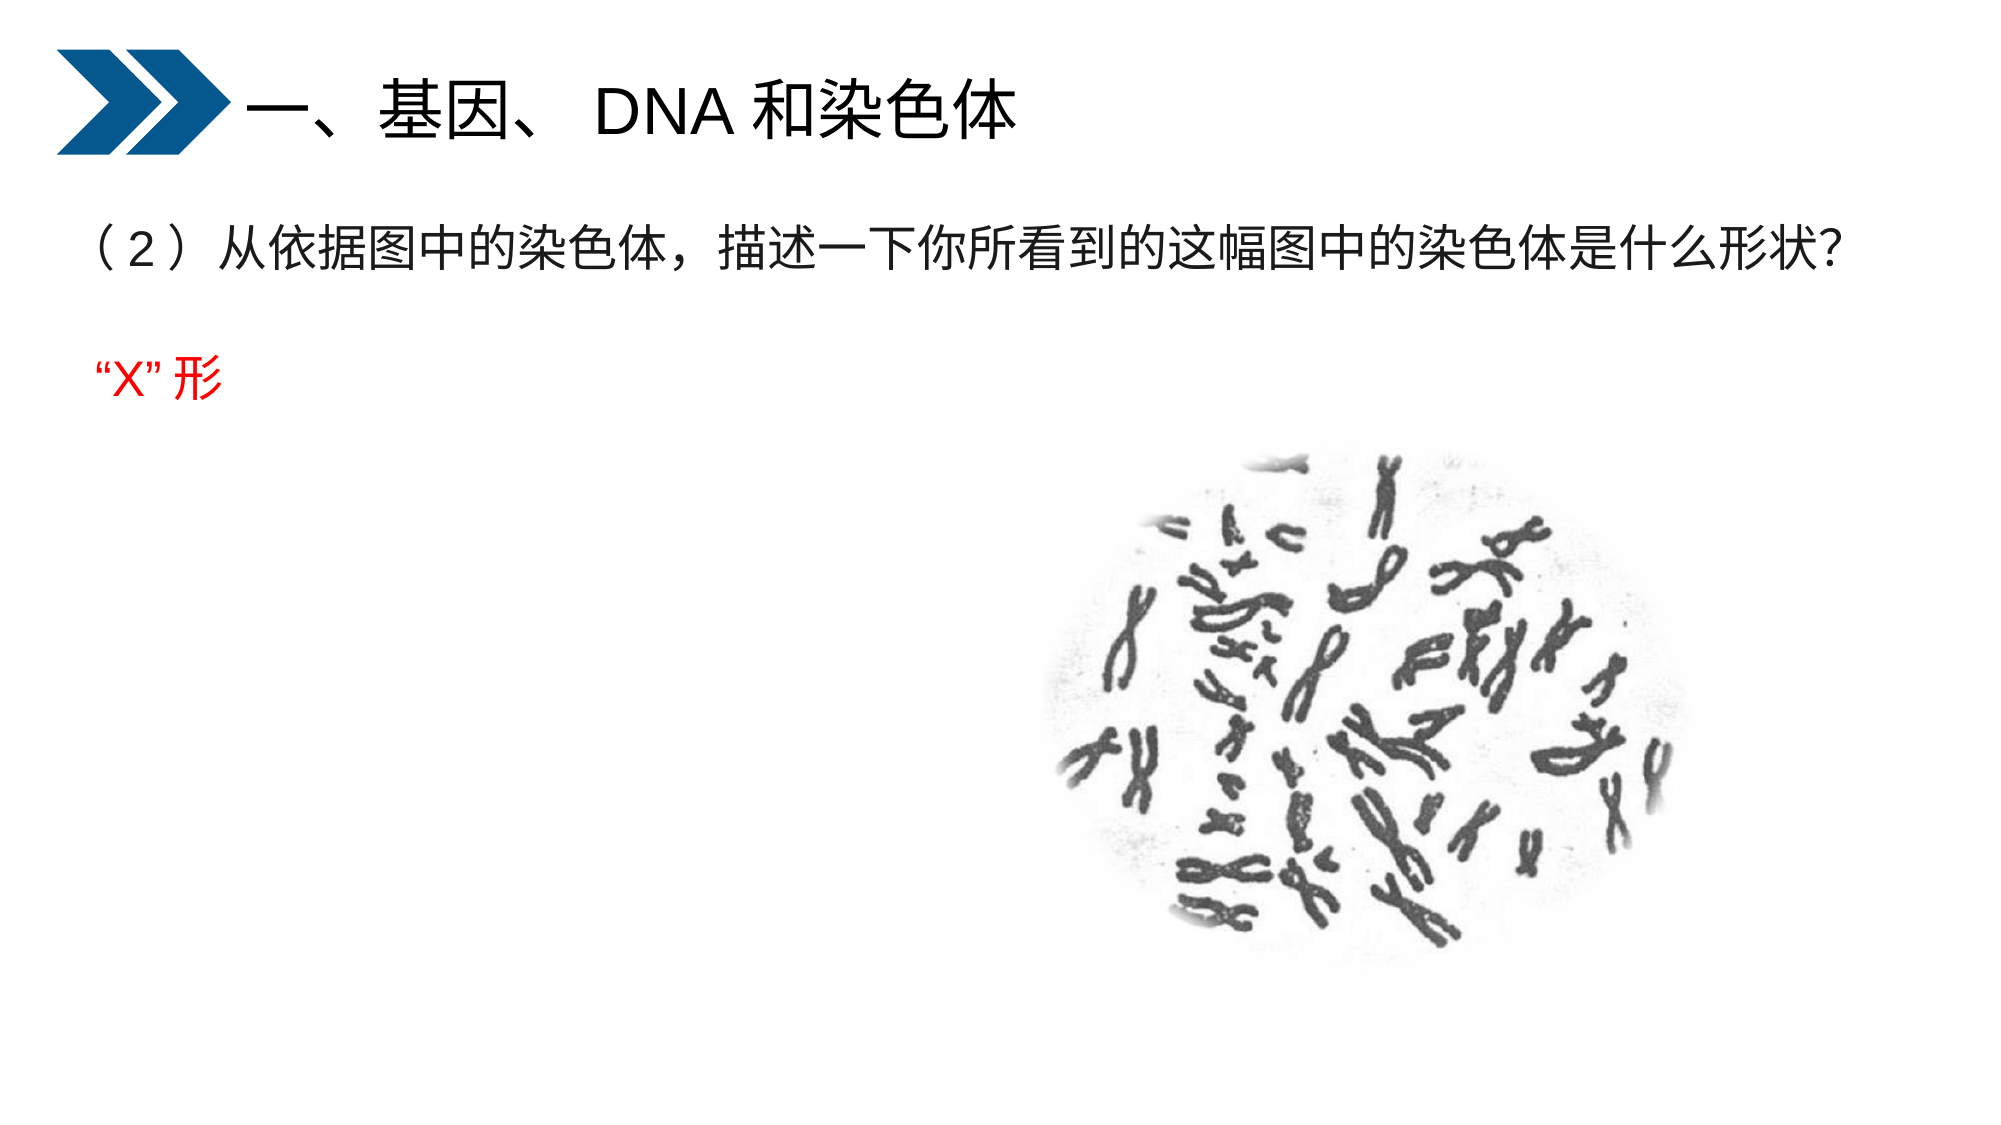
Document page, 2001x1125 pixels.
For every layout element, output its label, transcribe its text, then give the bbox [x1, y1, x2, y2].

text_box （2）从依据图中的染色体，描述一下你所看到的这幅图中的染色体是什么形状？ [51, 209, 1890, 285]
text_box “X”形 [80, 338, 404, 414]
text_box 一、基因、DNA和染色体 [229, 60, 1033, 156]
picture [1033, 434, 1698, 984]
